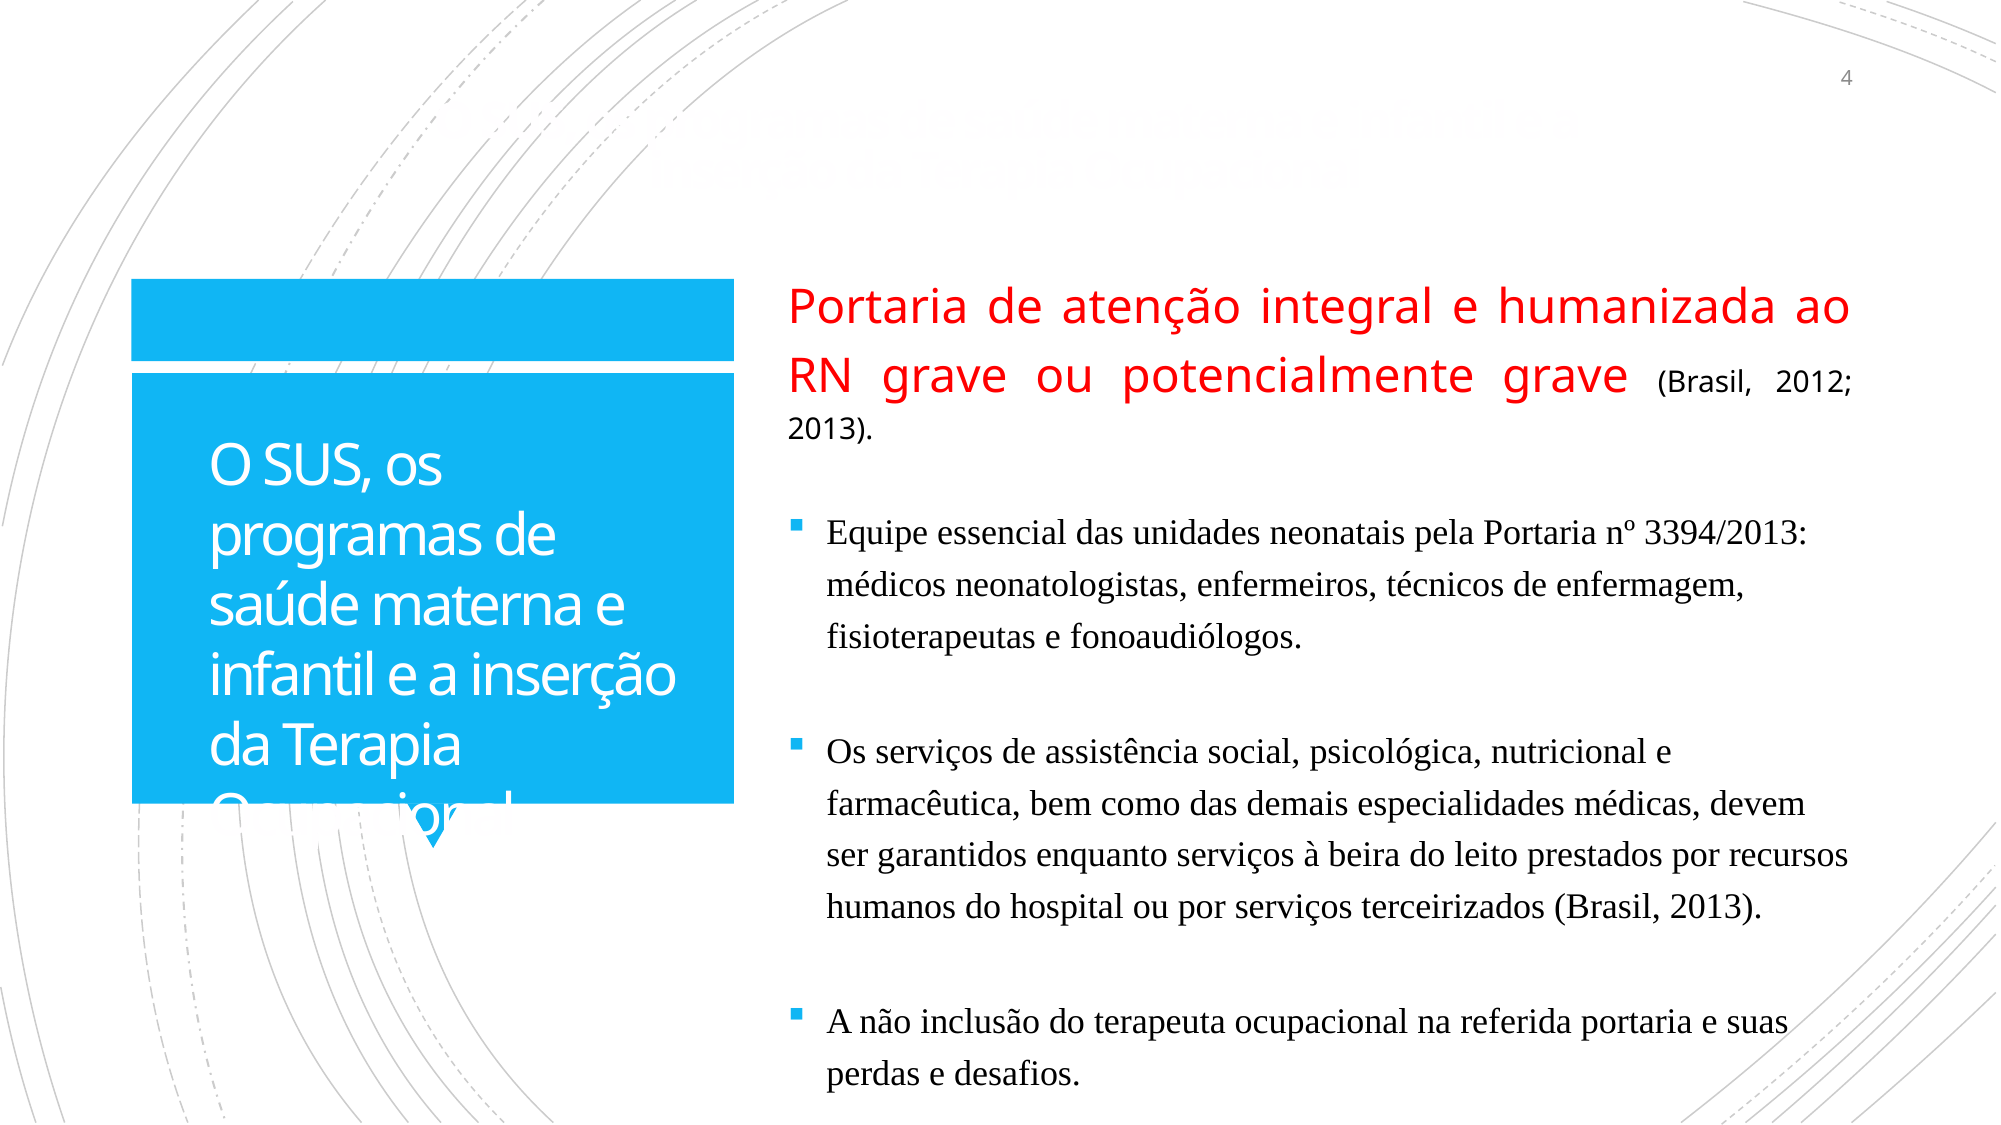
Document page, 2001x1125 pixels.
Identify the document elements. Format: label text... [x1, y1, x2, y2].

list Portaria de atenção integral e humanizada ao RN grave ou potencialmente grave (Brasil, 2012; 2013). Equipe essencial das unidades neonatais pela Portaria nº 3394/2013: médicos neonatologistas, enfermeiros, técnicos de enfermagem, fisioterapeutas e fonoaudiólogos. Os serviços de assistência social, psicológica, nutricional e farmacêutica, bem como das demais especialidades médicas, devem ser garantidos enquanto serviços à beira do leito prestados por recursos humanos do hospital ou por serviços terceirizados (Brasil, 2013). A não inclusão do terapeuta ocupacional na referida portaria e suas perdas e desafios. [772, 256, 1868, 1122]
slide_number 4 [1717, 52, 1868, 105]
title O SUS, os programas de saúde materna e infantil e a inserção da Terapia Ocupacional [314, 54, 1697, 243]
text_box O SUS, os programas de saúde materna e infantil e a inserção da Terapia Ocupacional [193, 419, 697, 855]
